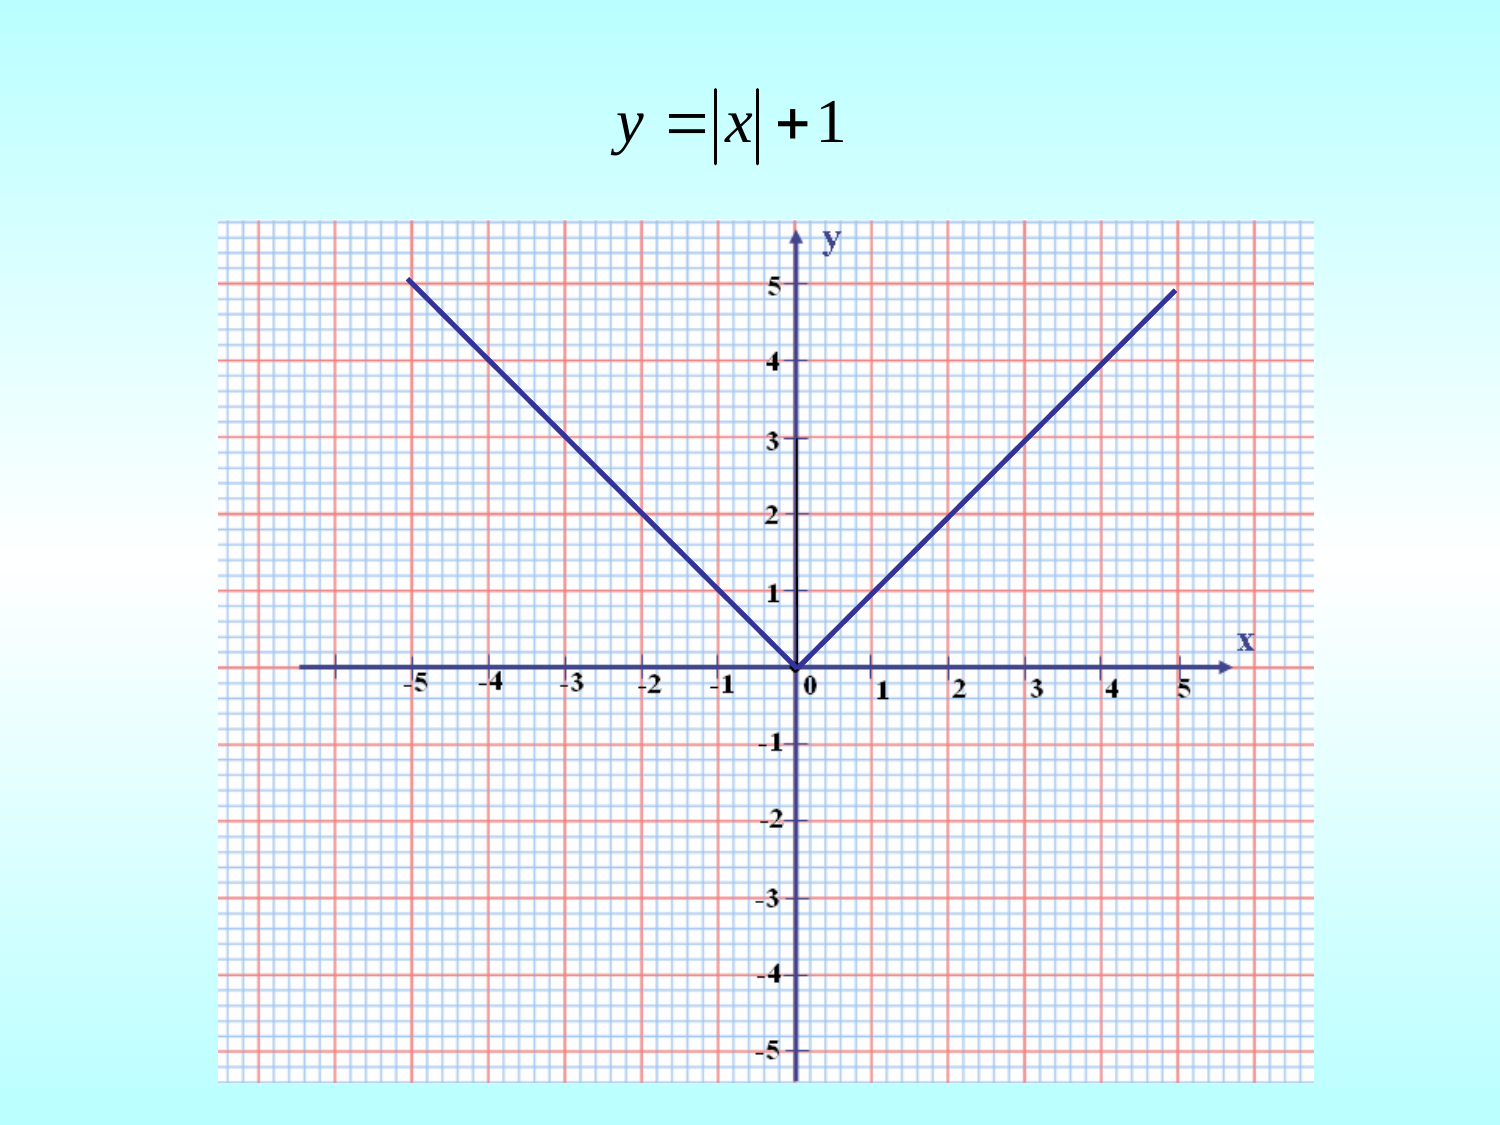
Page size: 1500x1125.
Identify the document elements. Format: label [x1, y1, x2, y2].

list [601, 74, 852, 179]
picture [218, 219, 1314, 1083]
text_box [407, 278, 1176, 669]
